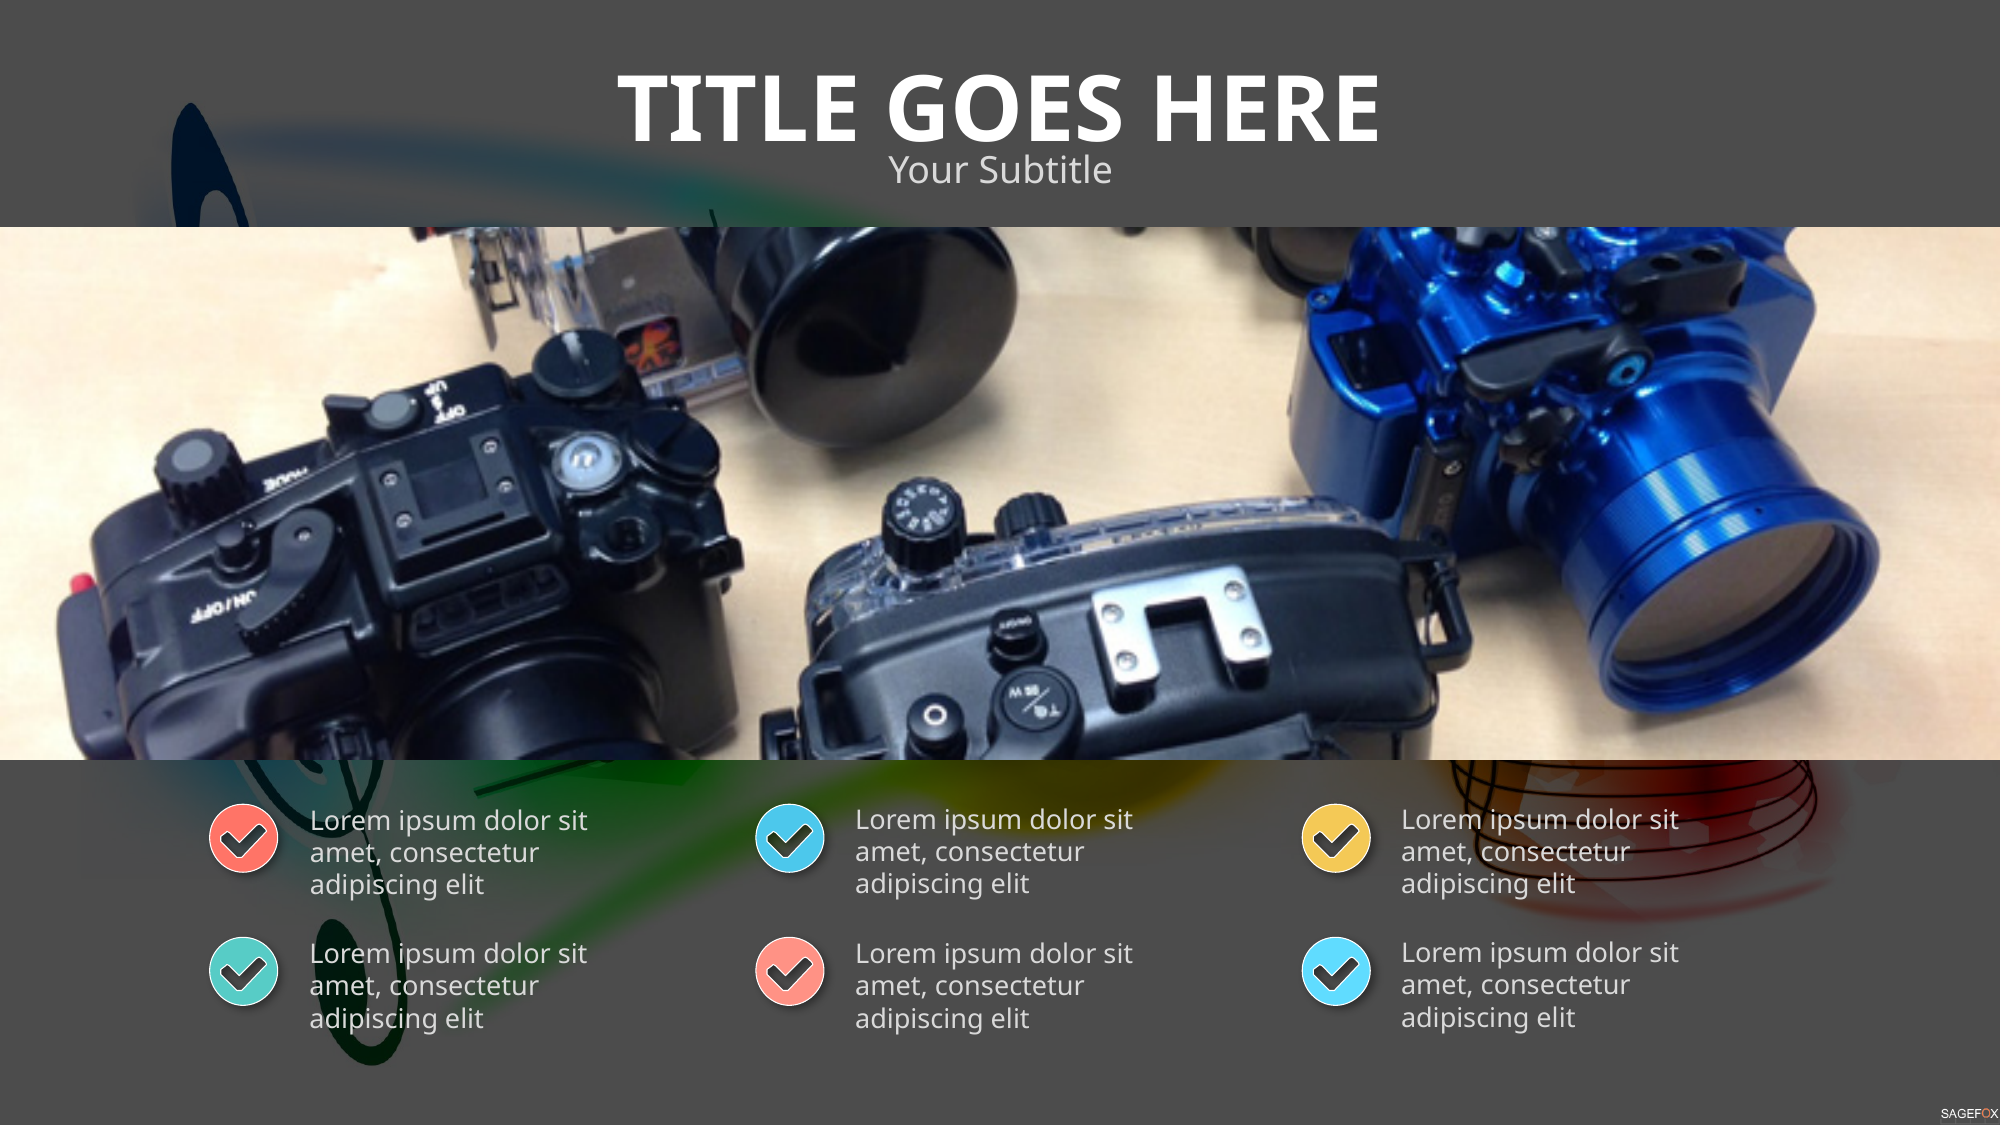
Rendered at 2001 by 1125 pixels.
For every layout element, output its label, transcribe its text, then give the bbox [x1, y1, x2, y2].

text_box [0, 227, 2000, 760]
text_box [755, 937, 824, 1006]
text_box Lorem ipsum dolor sit amet, consectetur adipiscing elit [1391, 796, 1766, 905]
text_box Lorem ipsum dolor sit amet, consectetur adipiscing elit [845, 796, 1221, 905]
text_box Lorem ipsum dolor sit amet, consectetur adipiscing elit [1391, 930, 1766, 1038]
text_box [1302, 804, 1371, 873]
text_box Lorem ipsum dolor sit amet, consectetur adipiscing elit [845, 930, 1221, 1039]
text_box [755, 804, 824, 873]
text_box [209, 937, 278, 1006]
text_box [1302, 937, 1371, 1006]
picture [0, 0, 2001, 1125]
text_box Lorem ipsum dolor sit amet, consectetur adipiscing elit [299, 797, 675, 906]
text_box [209, 804, 278, 873]
text_box Lorem ipsum dolor sit amet, consectetur adipiscing elit [299, 930, 675, 1039]
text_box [548, 42, 1452, 199]
